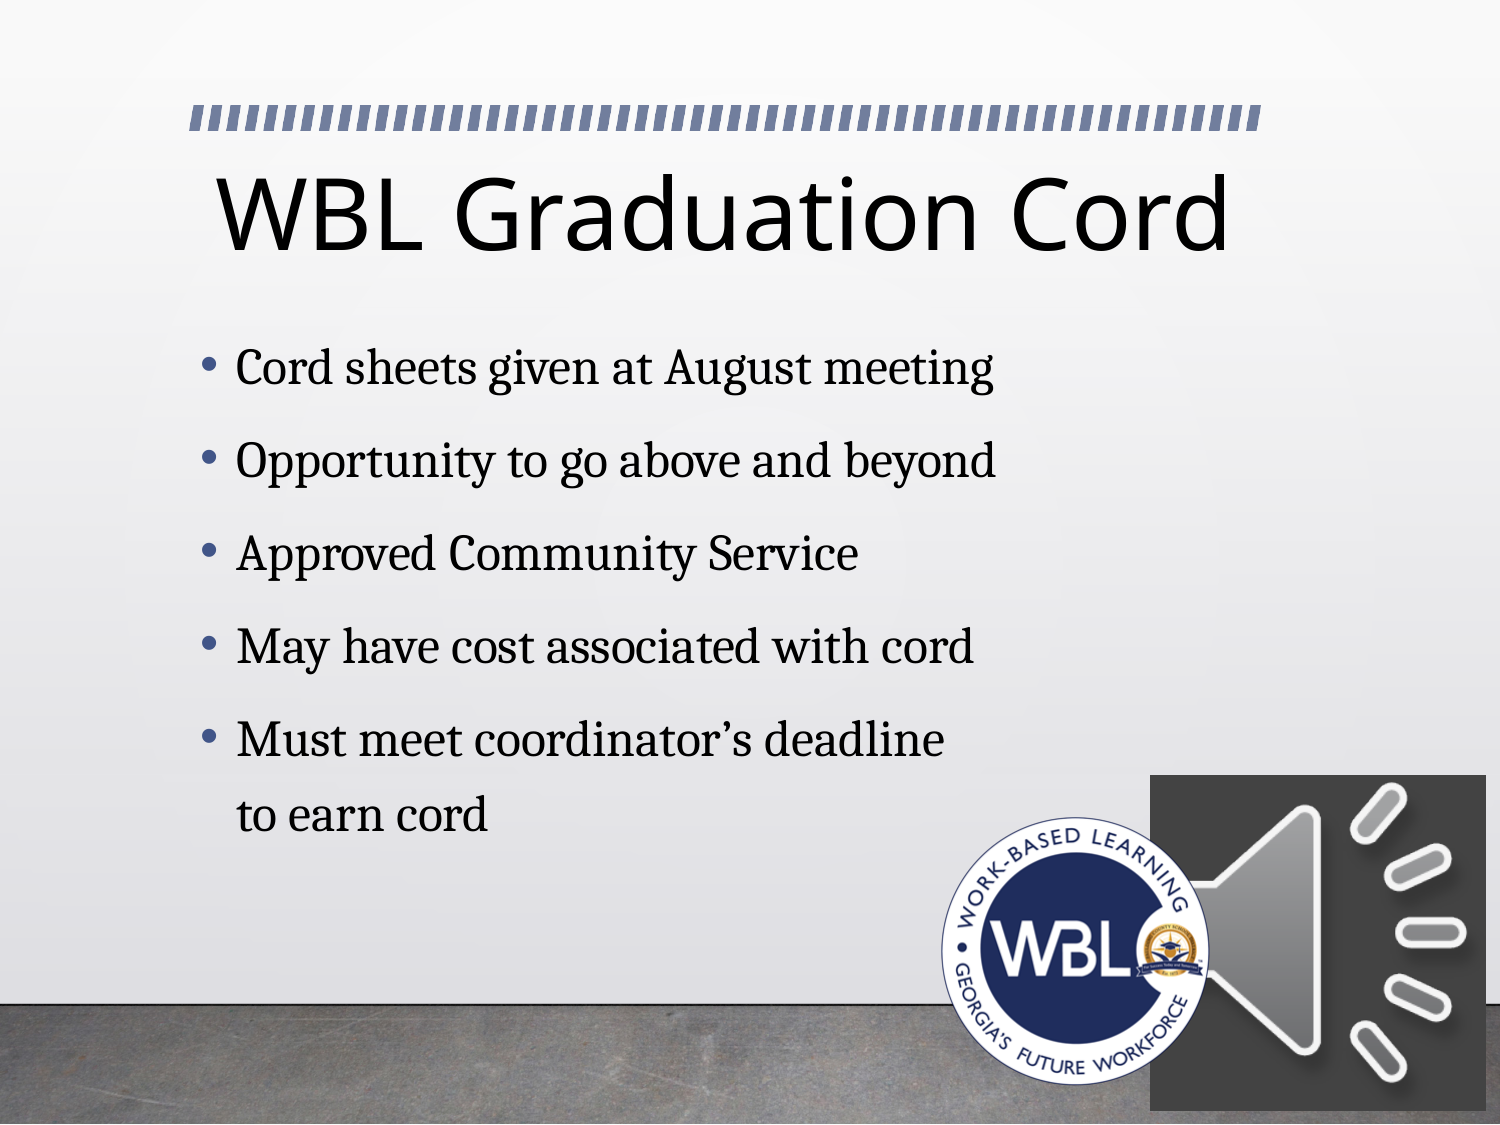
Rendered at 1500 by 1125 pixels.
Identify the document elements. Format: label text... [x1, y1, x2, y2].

picture [0, 773, 1500, 1124]
title WBL Graduation Cord [185, 156, 1264, 312]
list Cord sheets given at August meeting Opportunity to go above and beyond Approved Community Service May have cost associated with cord Must meet coordinator’s deadline to earn cord [185, 312, 1375, 852]
